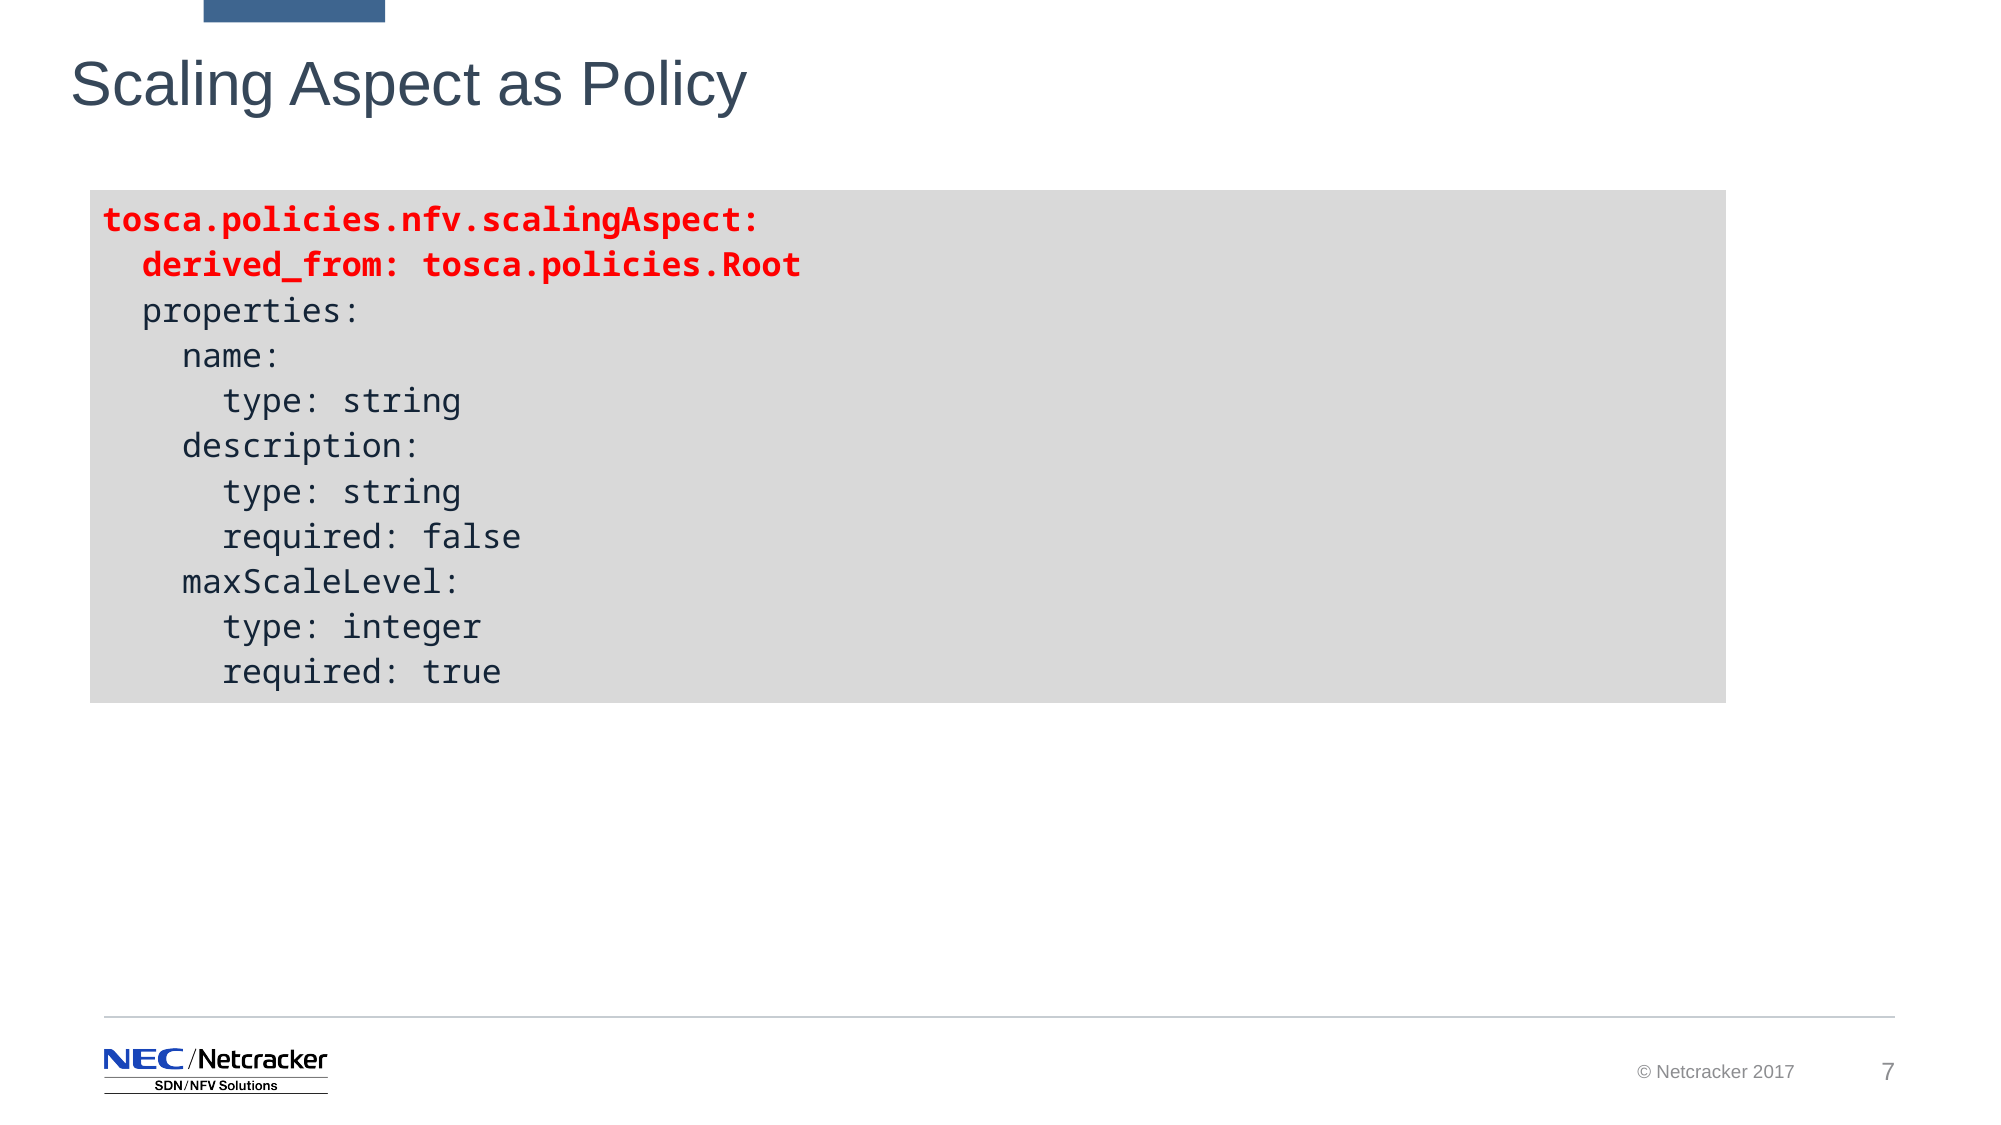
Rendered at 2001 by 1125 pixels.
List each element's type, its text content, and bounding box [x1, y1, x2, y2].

text_box Scaling Aspect as Policy [55, 40, 1648, 114]
table_header tosca.policies.nfv.scalingAspect: derived_from: tosca.policies.Root properties: name: type: string description: type: string required: false maxScaleLevel: type: integer required: true [90, 190, 1726, 703]
picture [104, 1048, 328, 1094]
